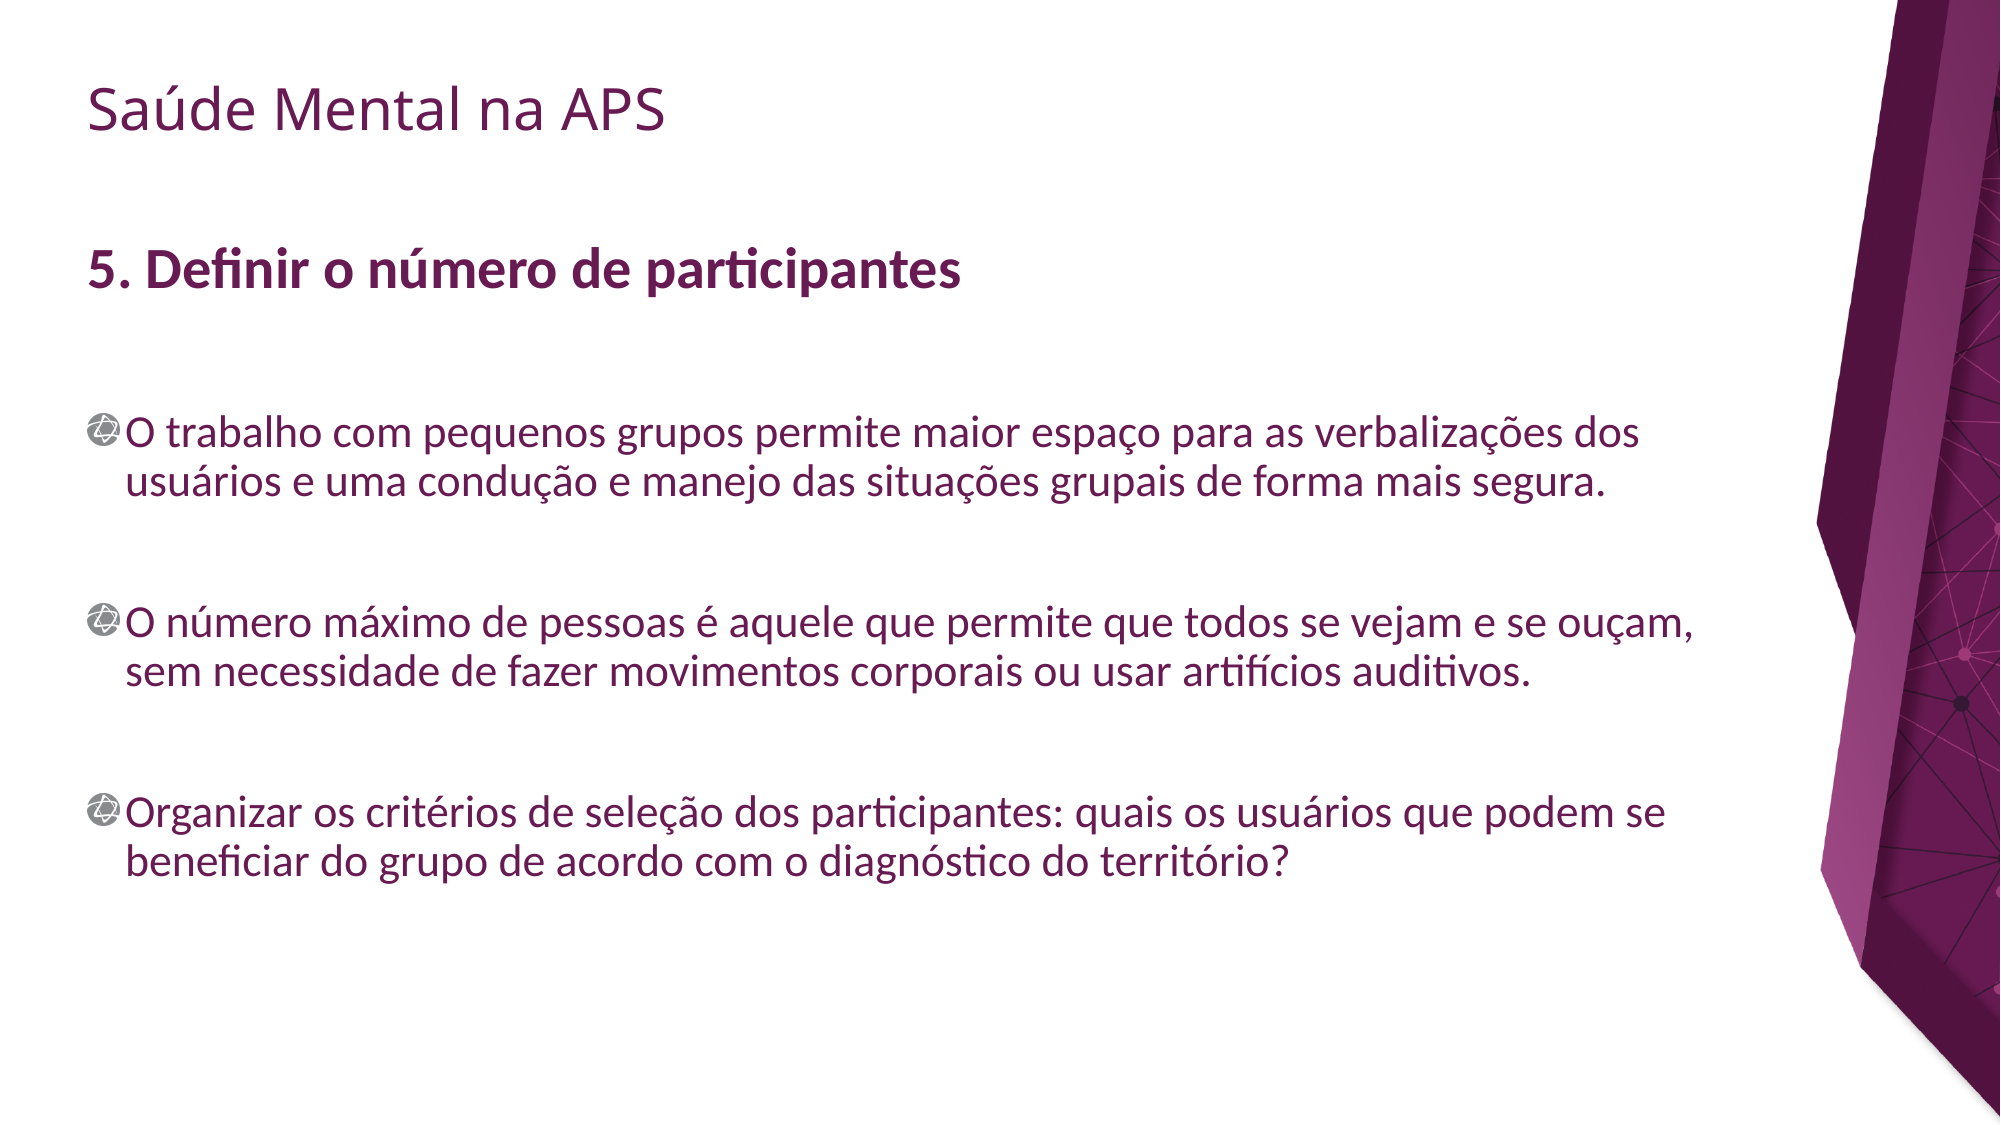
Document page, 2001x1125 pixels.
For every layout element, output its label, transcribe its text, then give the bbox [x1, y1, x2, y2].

picture [87, 413, 120, 446]
picture [1816, 0, 2000, 1125]
title 5. Definir o número de participantes [72, 160, 1722, 379]
picture [87, 603, 120, 636]
list O trabalho com pequenos grupos permite maior espaço para as verbalizações dos usuários e uma condução e manejo das situações grupais de forma mais segura. O número máximo de pessoas é aquele que permite que todos se vejam e se ouçam, sem necessidade de fazer movimentos corporais ou usar artifícios auditivos. Organizar os critérios de seleção dos participantes: quais os usuários que podem se beneficiar do grupo de acordo com o diagnóstico do território? [72, 400, 1722, 999]
picture [87, 793, 120, 826]
